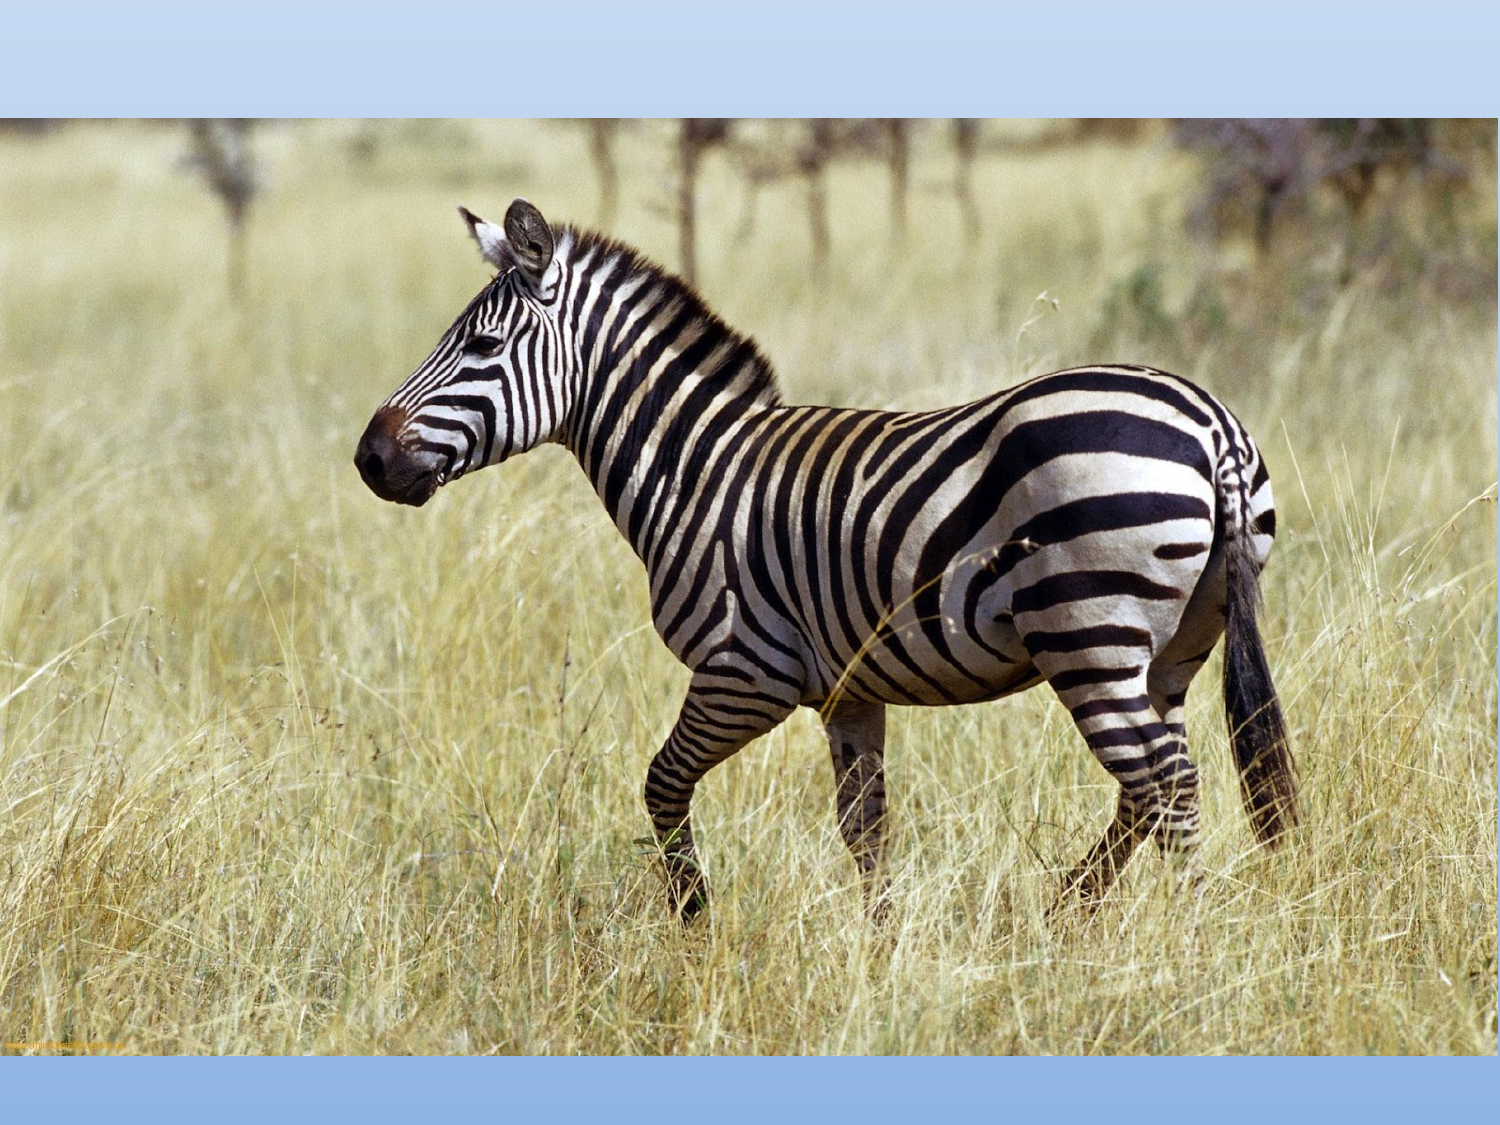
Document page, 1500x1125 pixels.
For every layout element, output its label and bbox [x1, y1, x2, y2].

picture [0, 118, 1498, 1057]
